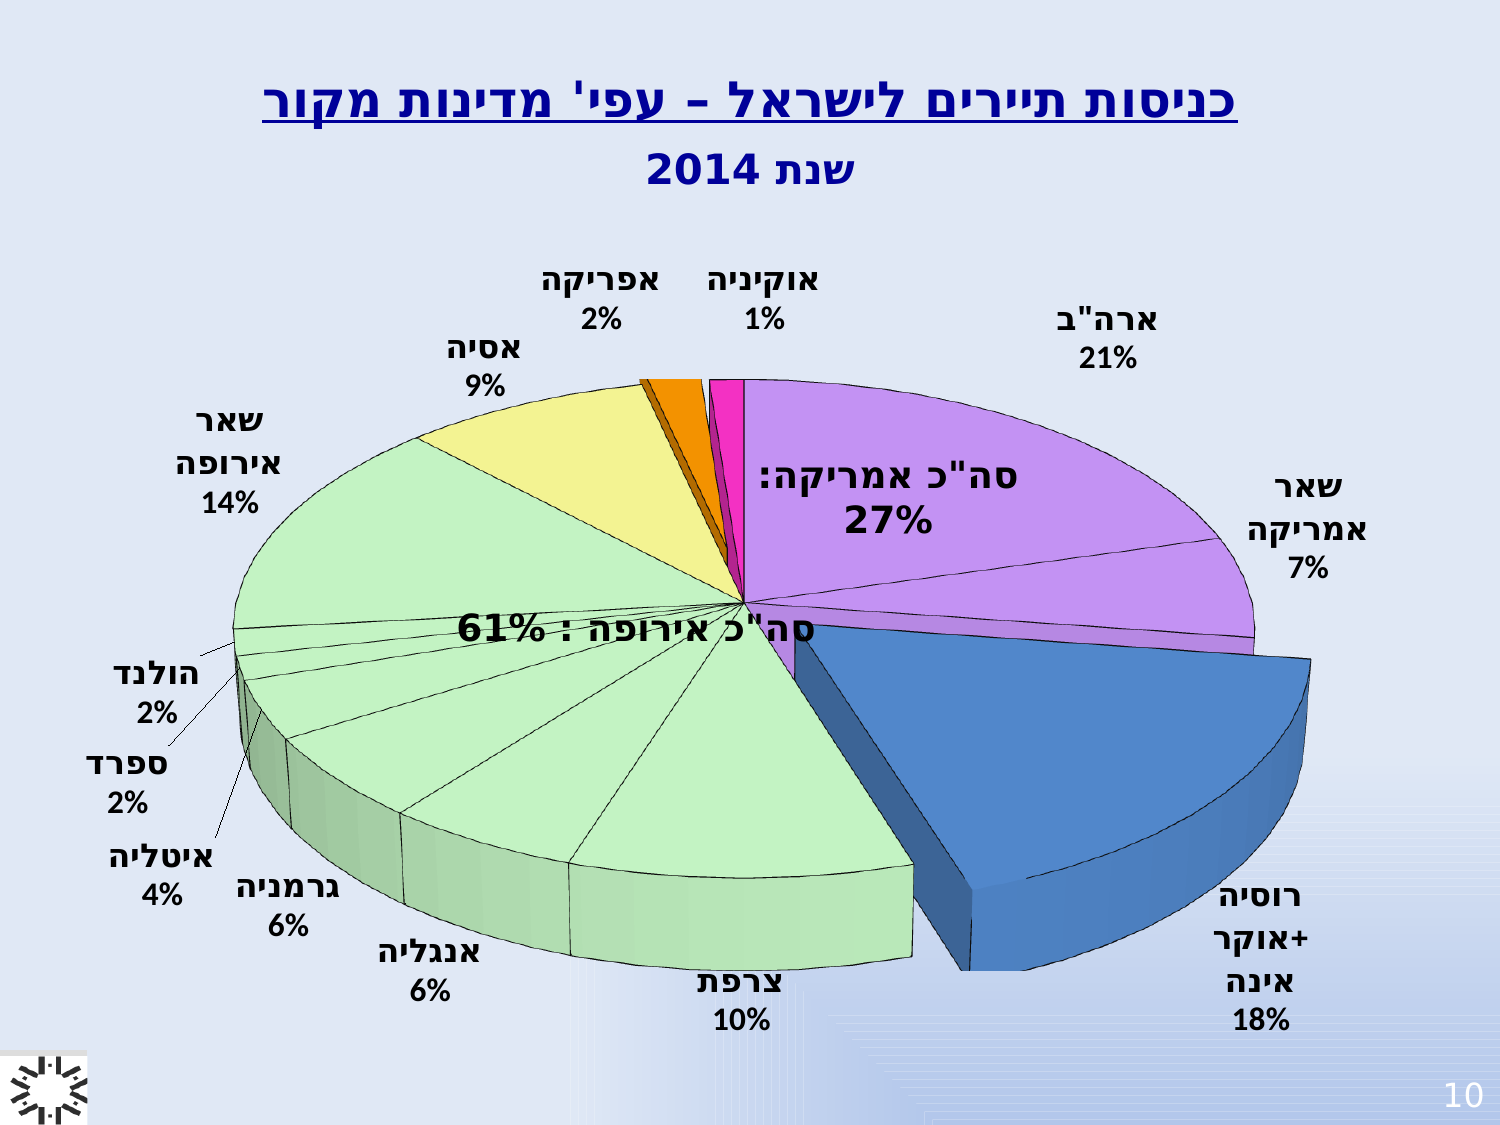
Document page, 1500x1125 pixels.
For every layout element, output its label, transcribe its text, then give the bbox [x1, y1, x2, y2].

chart [43, 255, 1471, 1051]
text_box כניסות תיירים לישראל – עפי' מדינות מקור [0, 59, 1500, 135]
picture [0, 1049, 88, 1125]
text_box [435, 443, 1036, 657]
text_box שנת 2014 [292, 135, 1207, 201]
slide_number 10 [1371, 1062, 1500, 1125]
